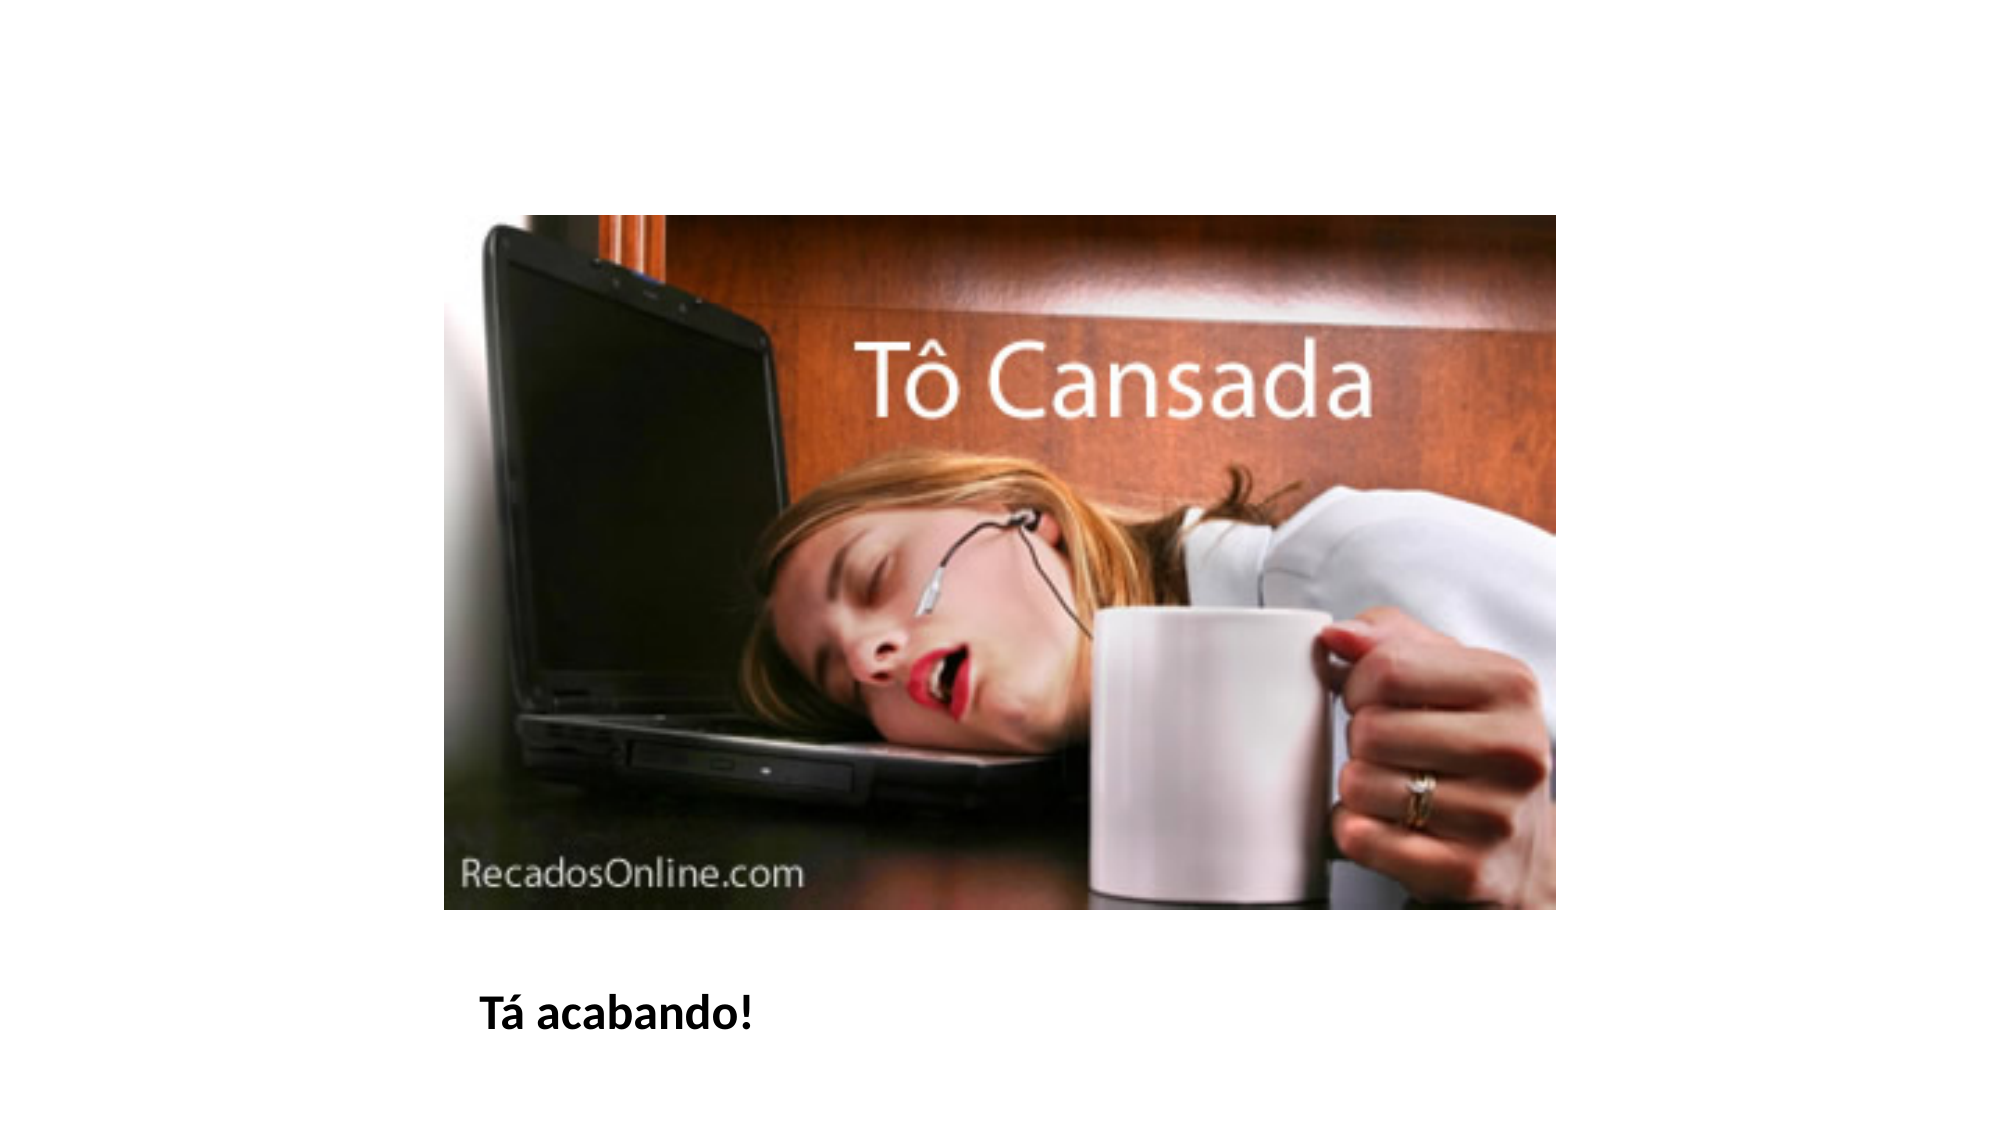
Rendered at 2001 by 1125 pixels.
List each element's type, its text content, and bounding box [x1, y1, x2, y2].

picture [444, 215, 1556, 910]
text_box Tá acabando! [464, 971, 1556, 1047]
